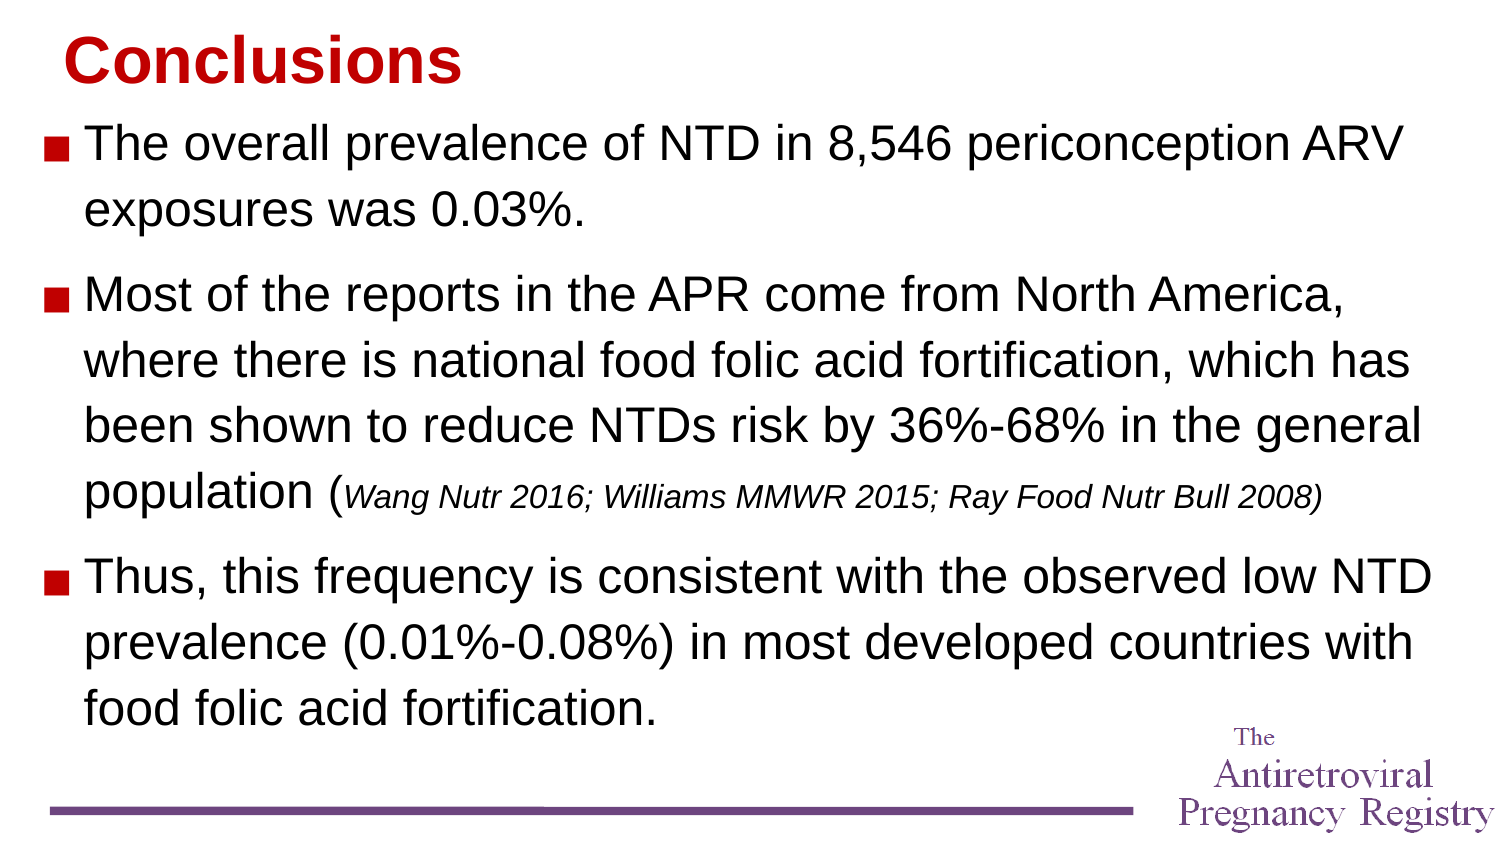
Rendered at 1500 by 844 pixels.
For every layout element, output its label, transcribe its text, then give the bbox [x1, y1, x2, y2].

text_box Conclusions [49, 9, 1312, 104]
list The overall prevalence of NTD in 8,546 periconception ARV exposures was 0.03%. Most of the reports in the APR come from North America, where there is national food folic acid fortification, which has been shown to reduce NTDs risk by 36%-68% in the general population (Wang Nutr 2016; Williams MMWR 2015; Ray Food Nutr Bull 2008) Thus, this frequency is consistent with the observed low NTD prevalence (0.01%-0.08%) in most developed countries with food folic acid fortification. [24, 96, 1488, 785]
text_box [49, 716, 1500, 839]
